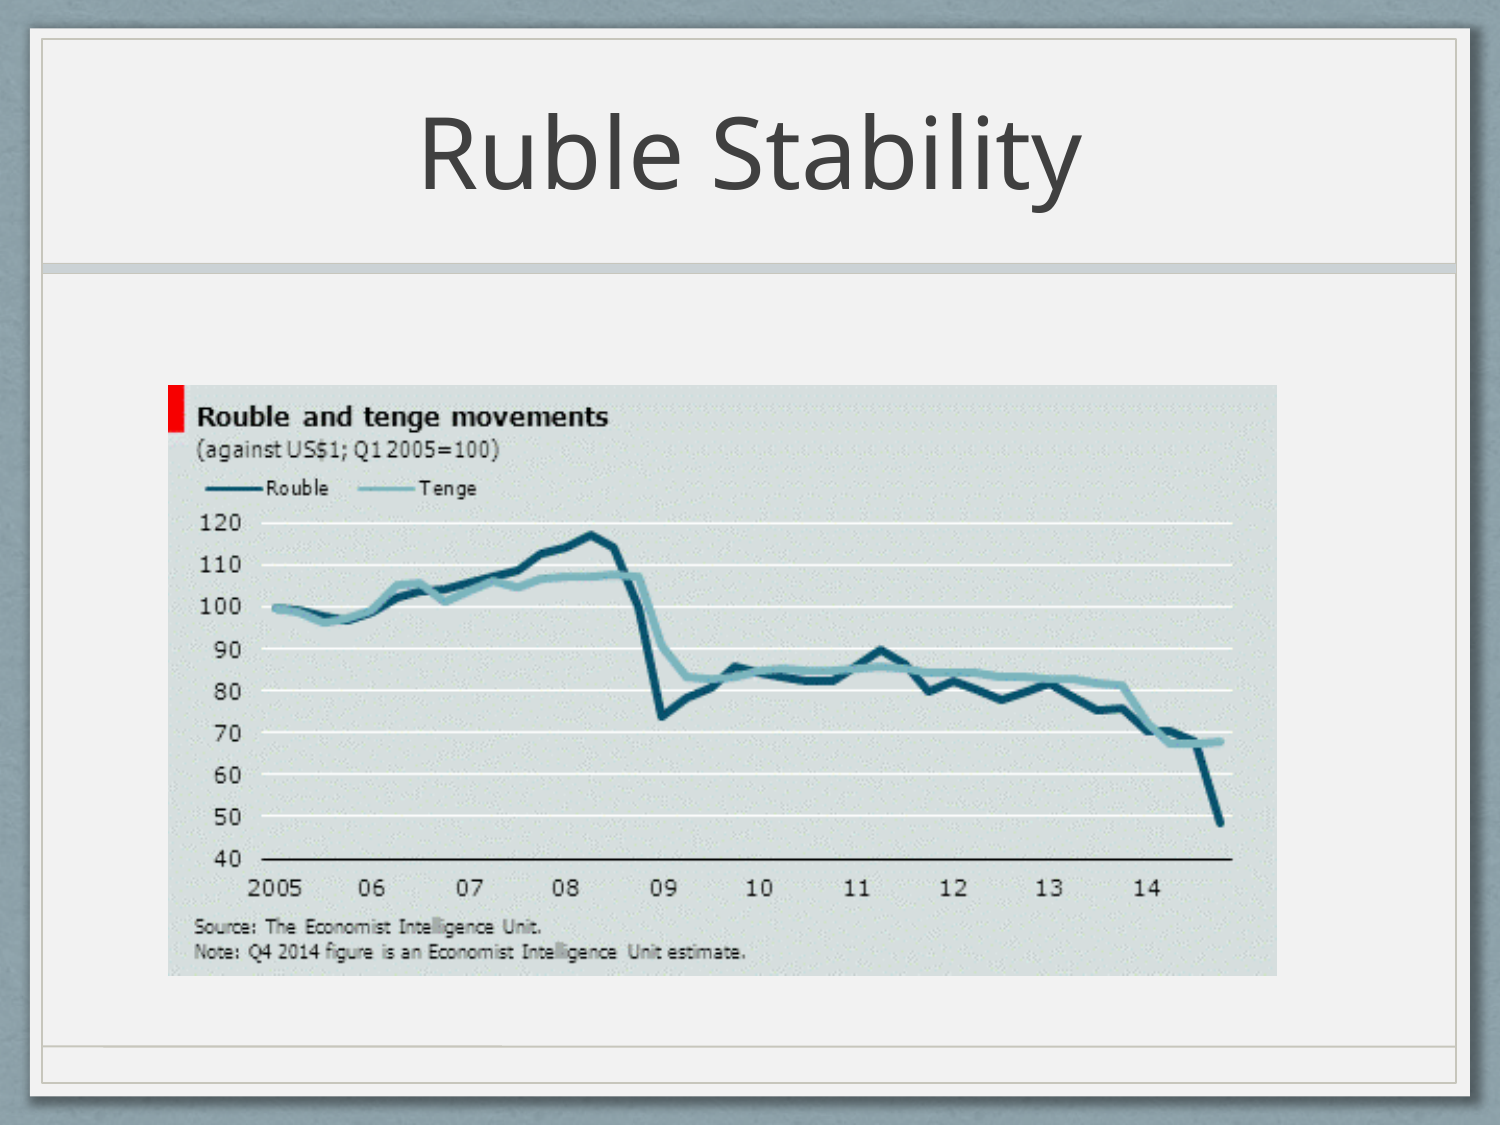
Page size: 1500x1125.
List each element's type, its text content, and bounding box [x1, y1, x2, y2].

title Ruble Stability [147, 40, 1353, 260]
picture [167, 385, 1277, 976]
